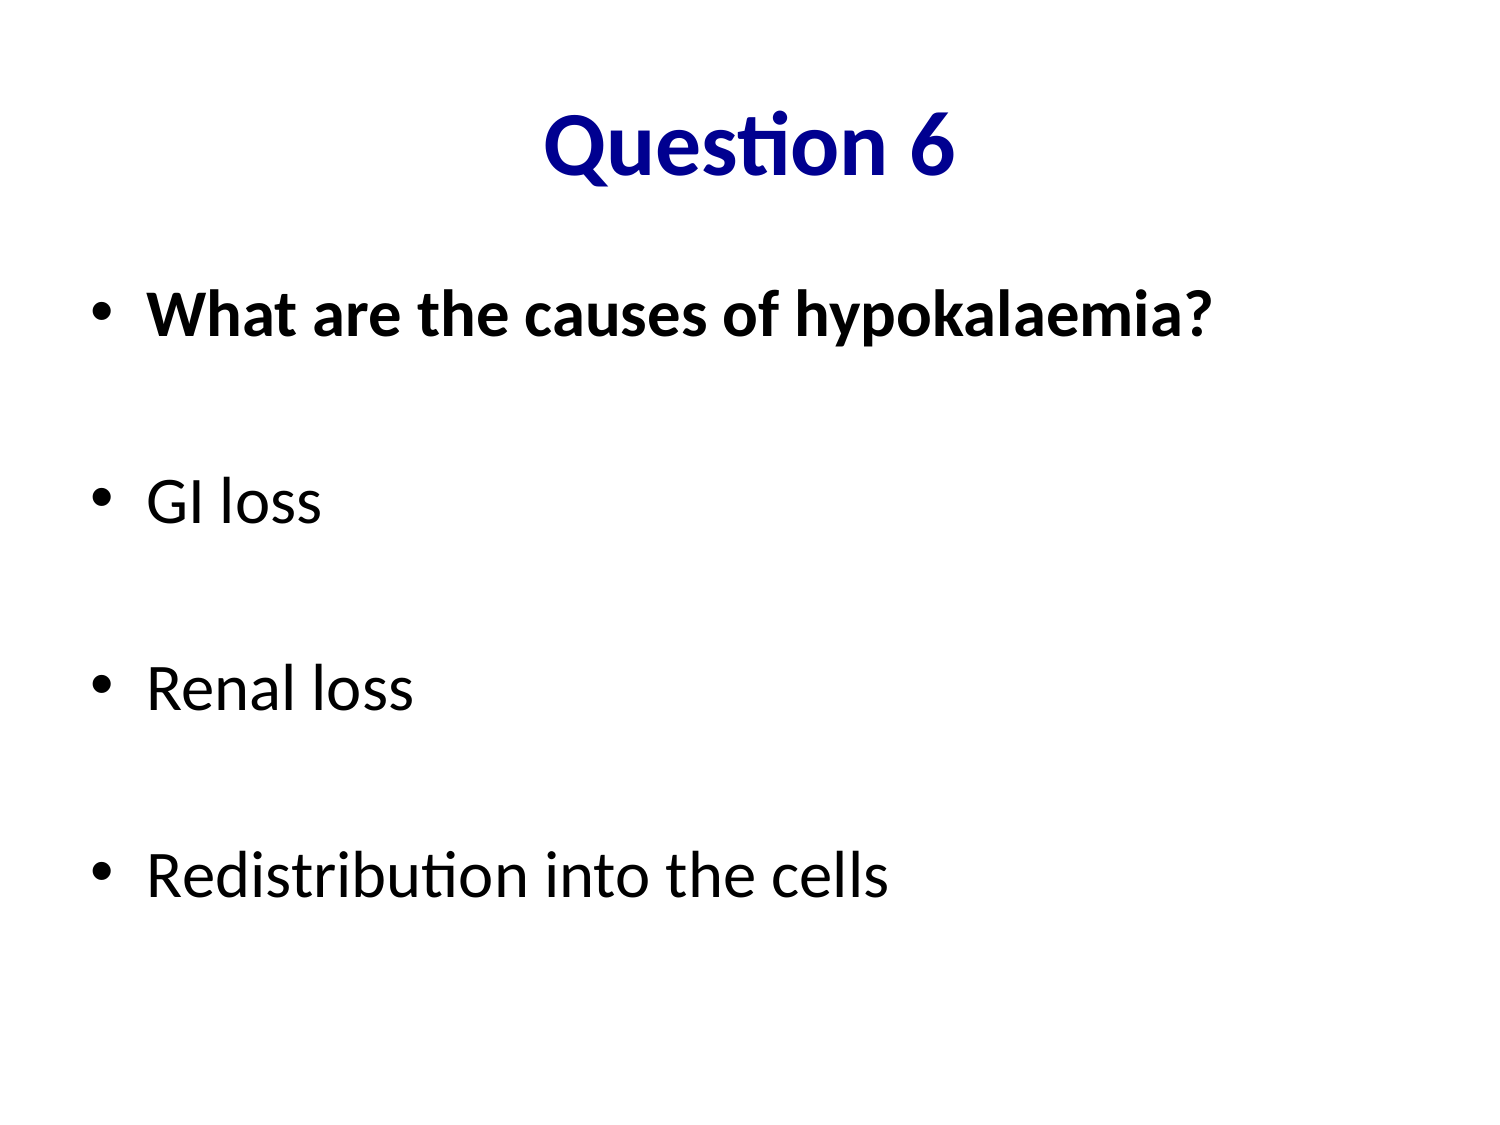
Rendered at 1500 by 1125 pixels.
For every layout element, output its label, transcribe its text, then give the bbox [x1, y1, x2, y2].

title Question 6 [75, 45, 1425, 233]
list What are the causes of hypokalaemia? GI loss Renal loss Redistribution into the cells [75, 262, 1425, 1005]
